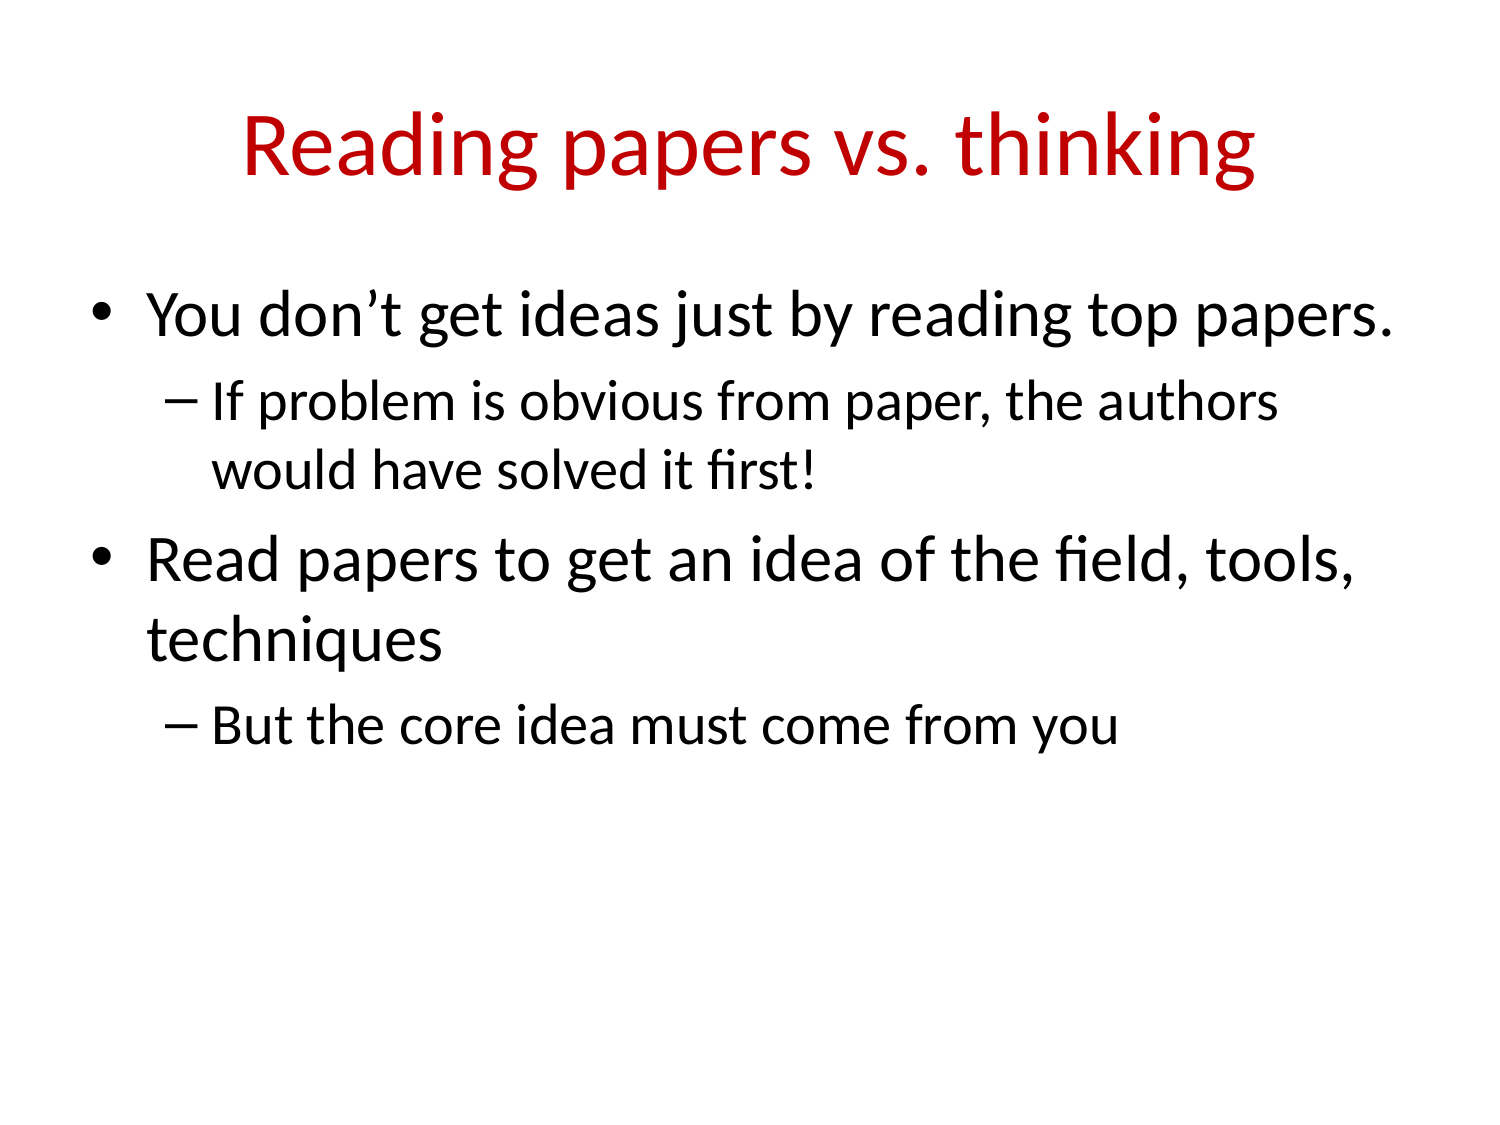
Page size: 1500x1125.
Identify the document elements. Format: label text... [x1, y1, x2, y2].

list You don’t get ideas just by reading top papers. If problem is obvious from paper, the authors would have solved it first! Read papers to get an idea of the field, tools, techniques But the core idea must come from you [75, 262, 1425, 1005]
title Reading papers vs. thinking [75, 45, 1425, 233]
